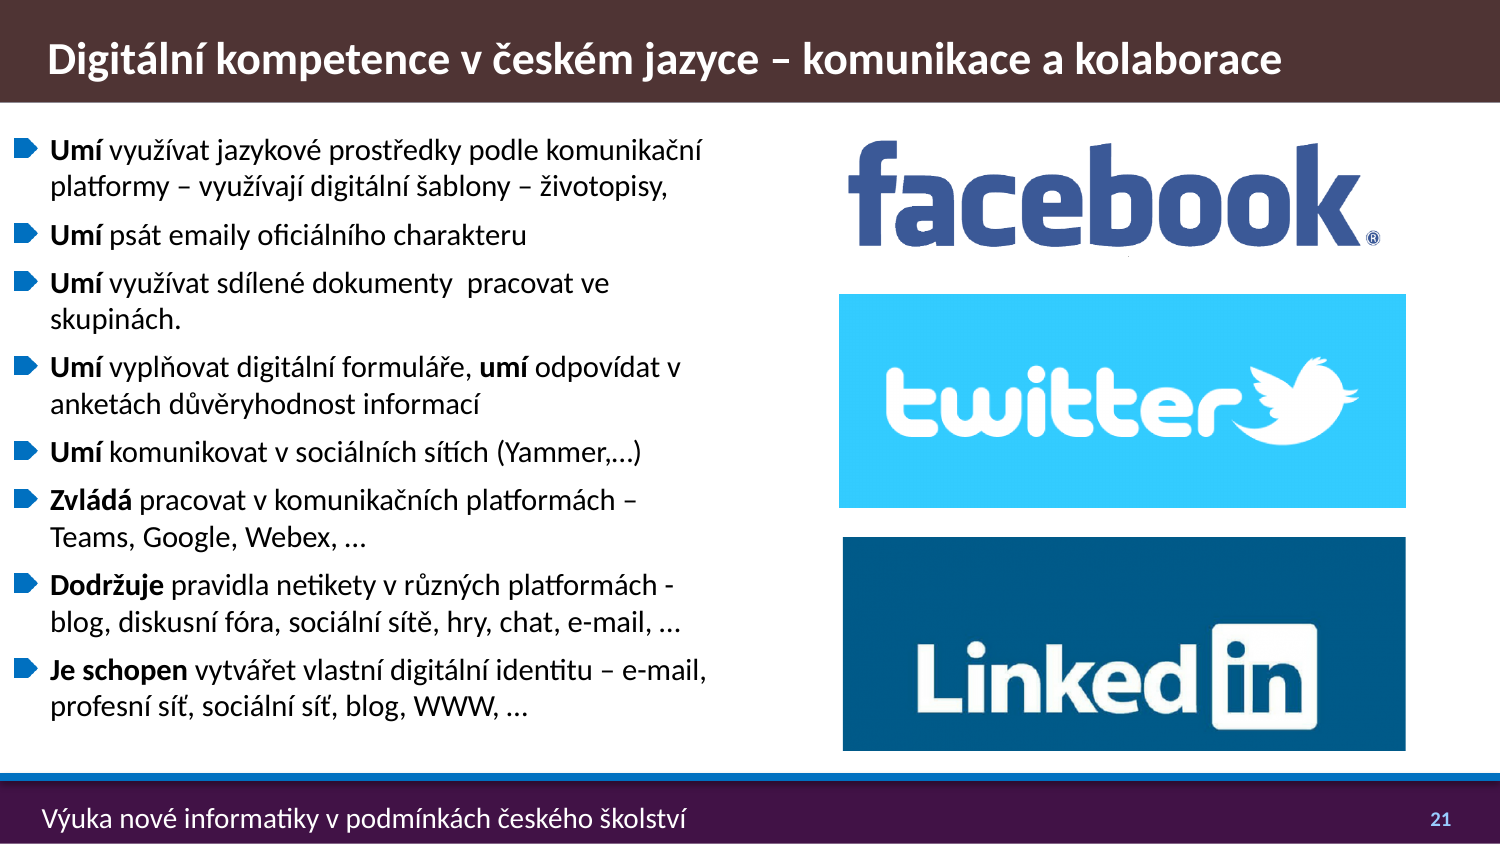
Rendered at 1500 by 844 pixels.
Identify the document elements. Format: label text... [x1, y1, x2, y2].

picture [966, 661, 987, 714]
picture [14, 658, 38, 678]
picture [1210, 619, 1318, 731]
title Digitální kompetence v českém jazyce – komunikace a kolaborace [32, 9, 1467, 103]
picture [1045, 642, 1198, 715]
picture [14, 271, 38, 291]
picture [833, 112, 1397, 277]
picture [14, 489, 38, 508]
picture [966, 637, 990, 660]
list Umí využívat jazykové prostředky podle komunikační platformy – využívají digitální šablony – životopisy, Umí psát emaily oficiálního charakteru Umí využívat sdílené dokumenty pracovat ve skupinách. Umí vyplňovat digitální formuláře, umí odpovídat v anketách důvěryhodnost informací Umí komunikovat v sociálních sítích (Yammer,…) Zvládá pracovat v komunikačních platformách – Teams, Google, Webex, … Dodržuje pravidla netikety v různých platformách - blog, diskusní fóra, sociální sítě, hry, chat, e-mail, … Je schopen vytvářet vlastní digitální identitu – e-mail, profesní síť, sociální síť, blog, WWW, … [5, 114, 723, 746]
picture [991, 660, 1042, 714]
picture [918, 643, 964, 714]
picture [14, 441, 38, 460]
picture [14, 138, 38, 158]
picture [14, 223, 38, 243]
text_box [0, 0, 1500, 106]
picture [14, 356, 38, 375]
slide_number 20 [1345, 796, 1467, 831]
picture [839, 294, 1406, 508]
picture [14, 573, 38, 593]
